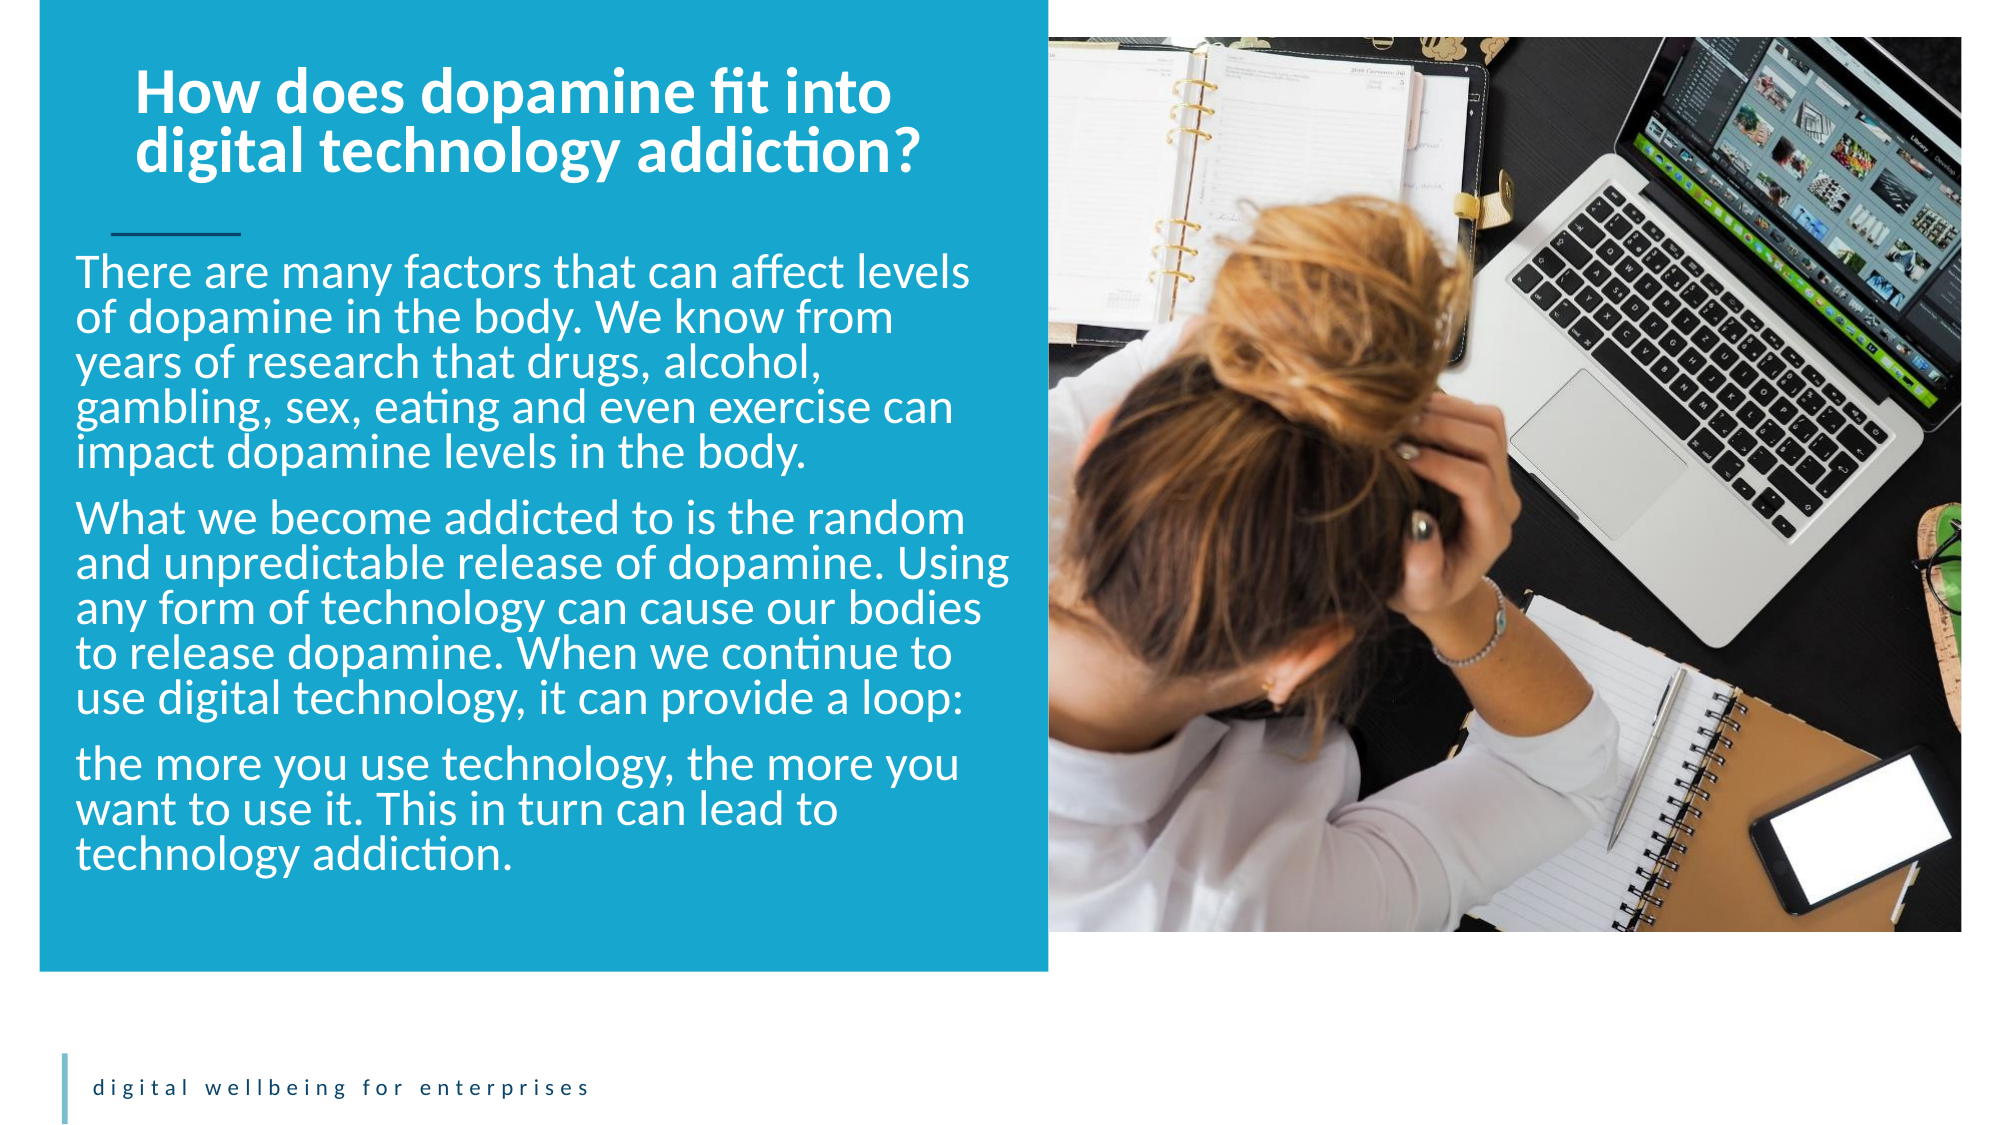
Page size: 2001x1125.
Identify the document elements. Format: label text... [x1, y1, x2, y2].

list There are many factors that can affect levels of dopamine in the body. We know from years of research that drugs, alcohol, gambling, sex, eating and even exercise can impact dopamine levels in the body. What we become addicted to is the random and unpredictable release of dopamine. Using any form of technology can cause our bodies to release dopamine. When we continue to use digital technology, it can provide a loop: the more you use technology, the more you want to use it. This in turn can lead to technology addiction. [60, 245, 1026, 992]
picture [1048, 37, 1962, 932]
list How does dopamine fit into digital technology addiction? [120, 58, 955, 201]
